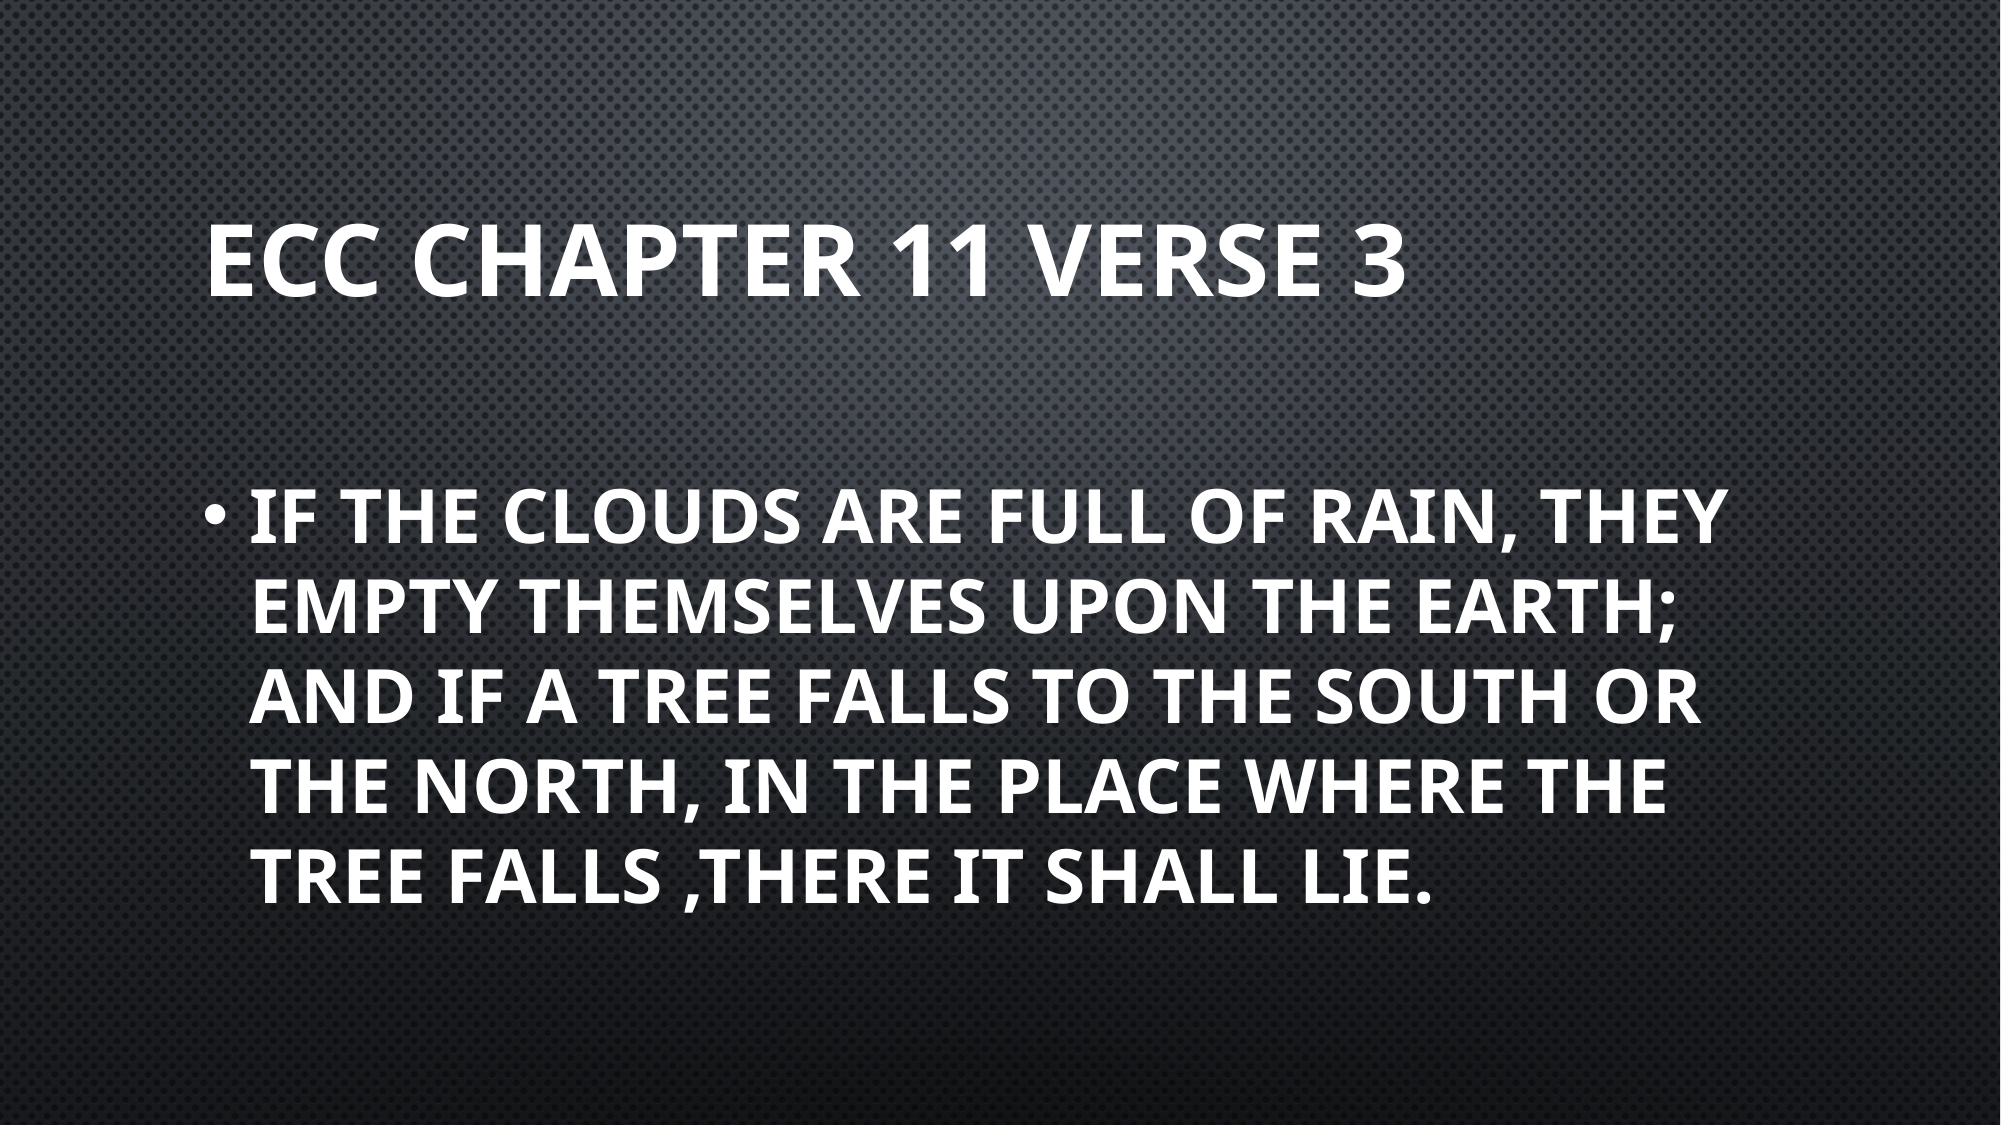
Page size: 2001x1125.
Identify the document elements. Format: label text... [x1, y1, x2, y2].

title Ecc Chapter 11 Verse 3 [187, 99, 1813, 413]
list If the clouds are full of rain, they empty themselves upon the earth; and if a tree falls to the south or the north, in the place where the tree falls ,there it shall lie. [187, 437, 1813, 950]
